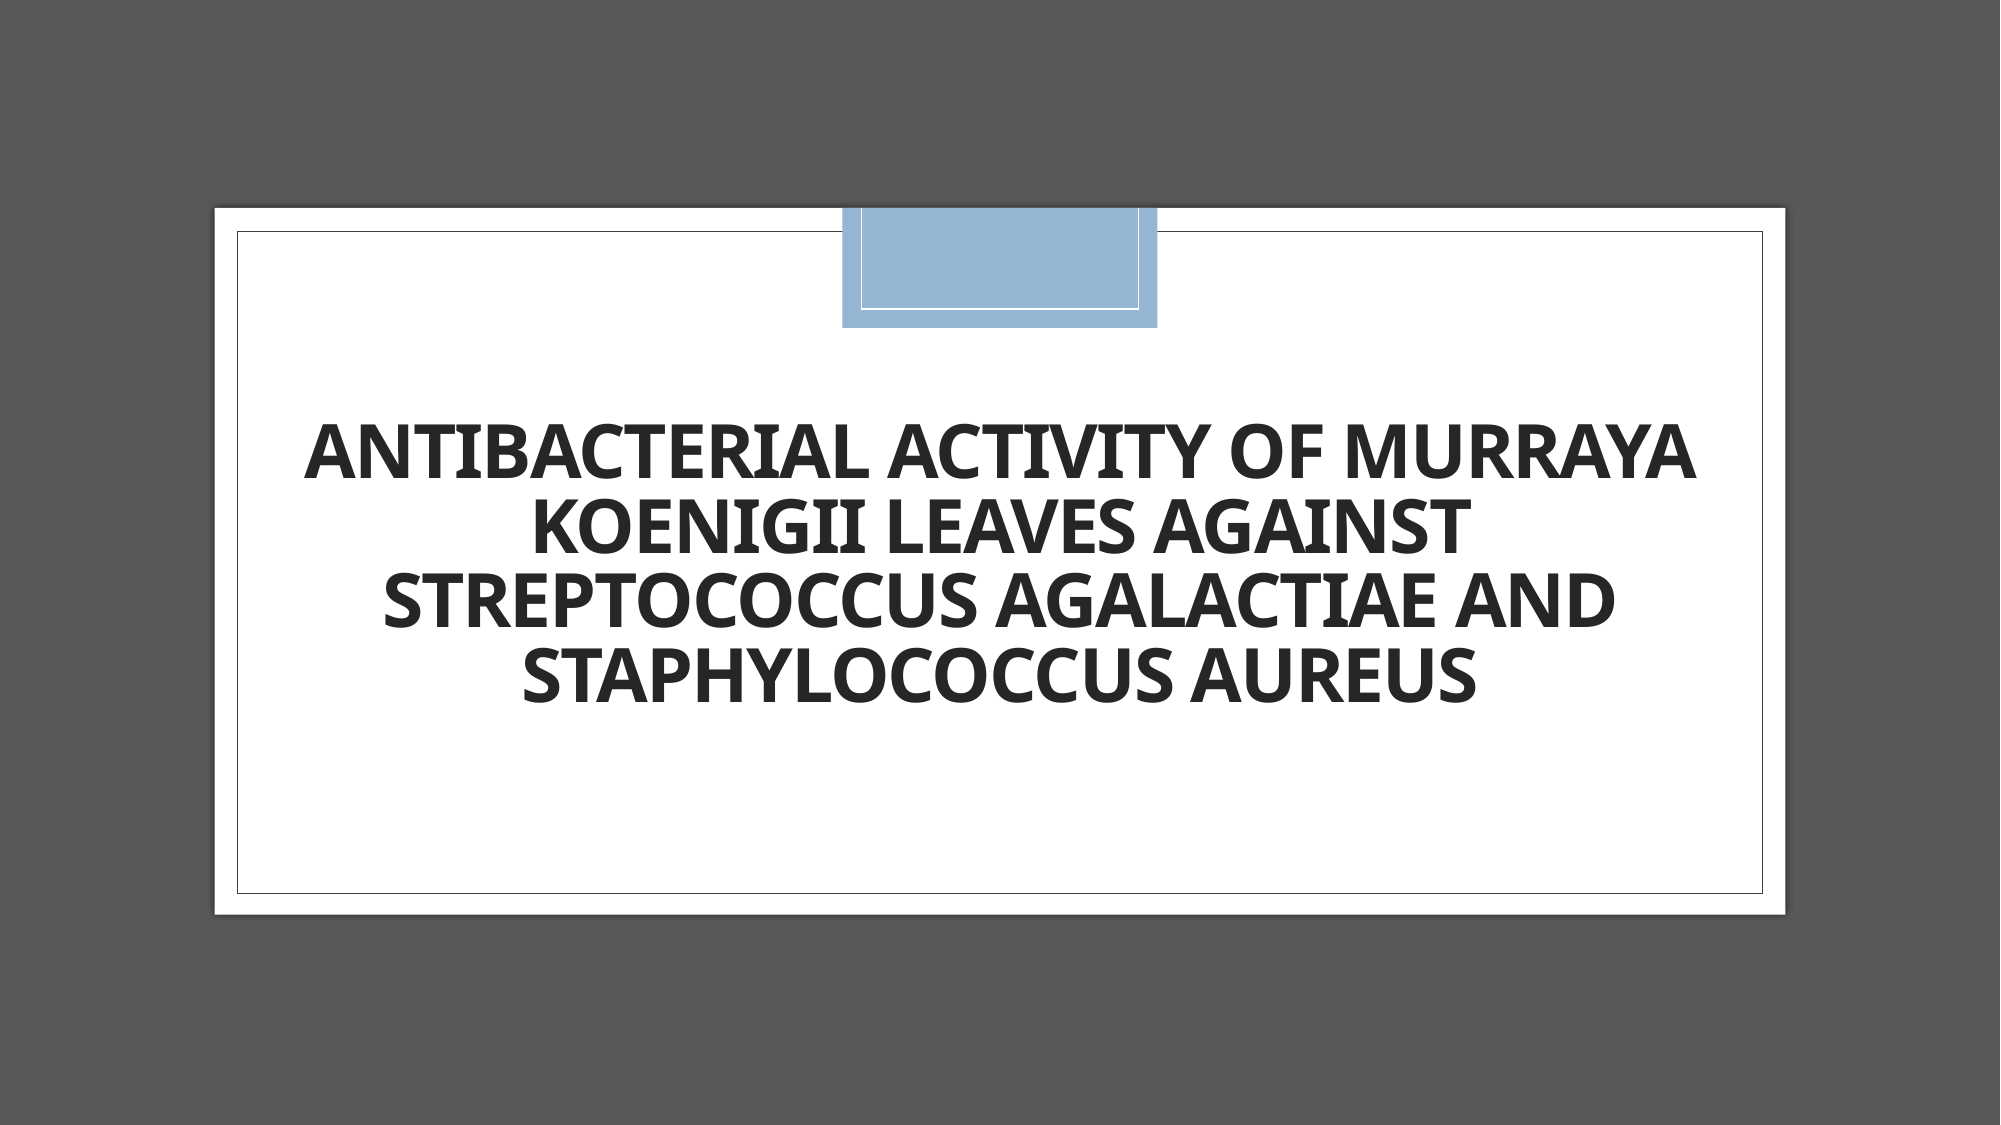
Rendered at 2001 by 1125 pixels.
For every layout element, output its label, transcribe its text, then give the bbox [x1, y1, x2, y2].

title ANTIBACTERIAL ACTIVITY OF MURRAYA KOENIGII LEAVES AGAINST STREPTOCOCCUS AGALACTIAE AND STAPHYLOCOCCUS AUREUS [267, 368, 1733, 769]
